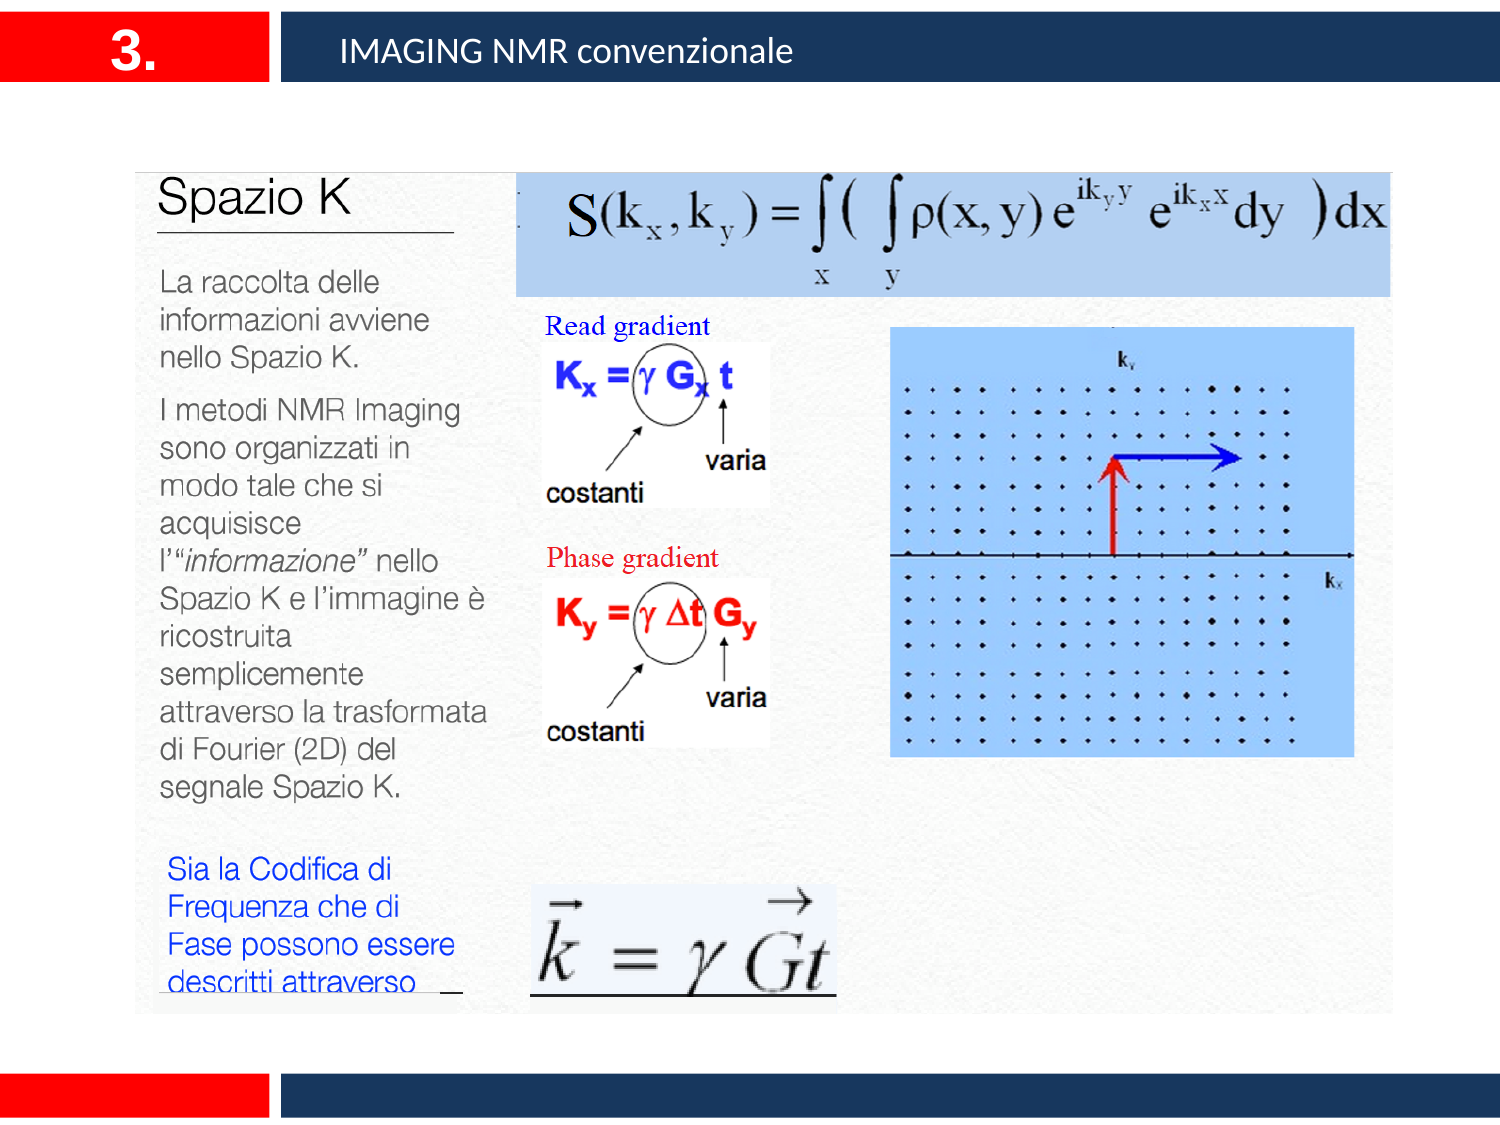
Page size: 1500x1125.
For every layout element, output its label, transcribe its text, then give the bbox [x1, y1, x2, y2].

picture [135, 172, 1412, 1014]
text_box 3. [0, 10, 272, 84]
text_box IMAGING NMR convenzionale [324, 19, 1211, 79]
text_box [0, 1072, 272, 1120]
text_box [279, 1072, 1500, 1120]
text_box [279, 10, 1500, 84]
